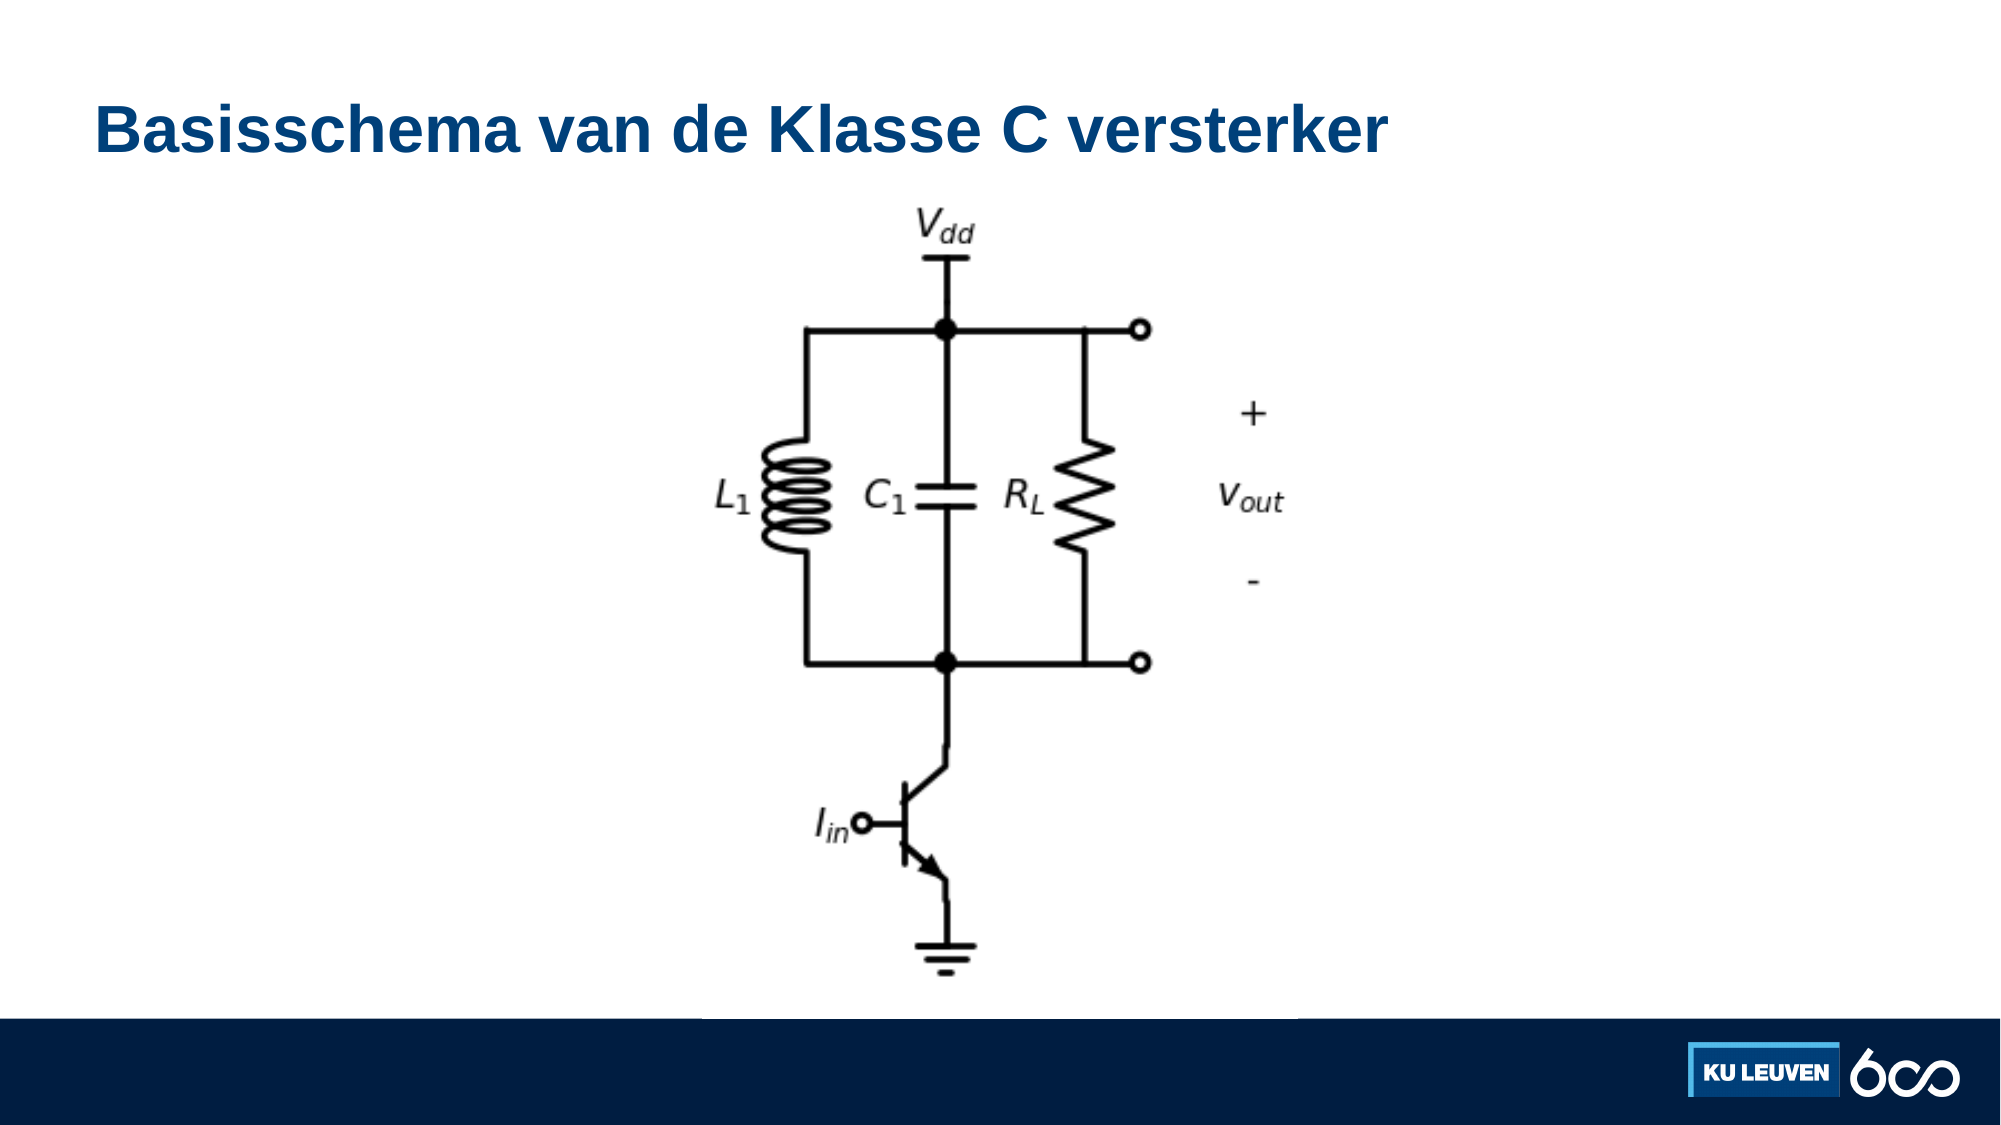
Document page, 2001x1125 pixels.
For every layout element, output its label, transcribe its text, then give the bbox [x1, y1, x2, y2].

picture [1688, 1042, 1960, 1097]
picture [702, 193, 1298, 1019]
title Basisschema van de Klasse C versterker [94, 94, 1900, 186]
